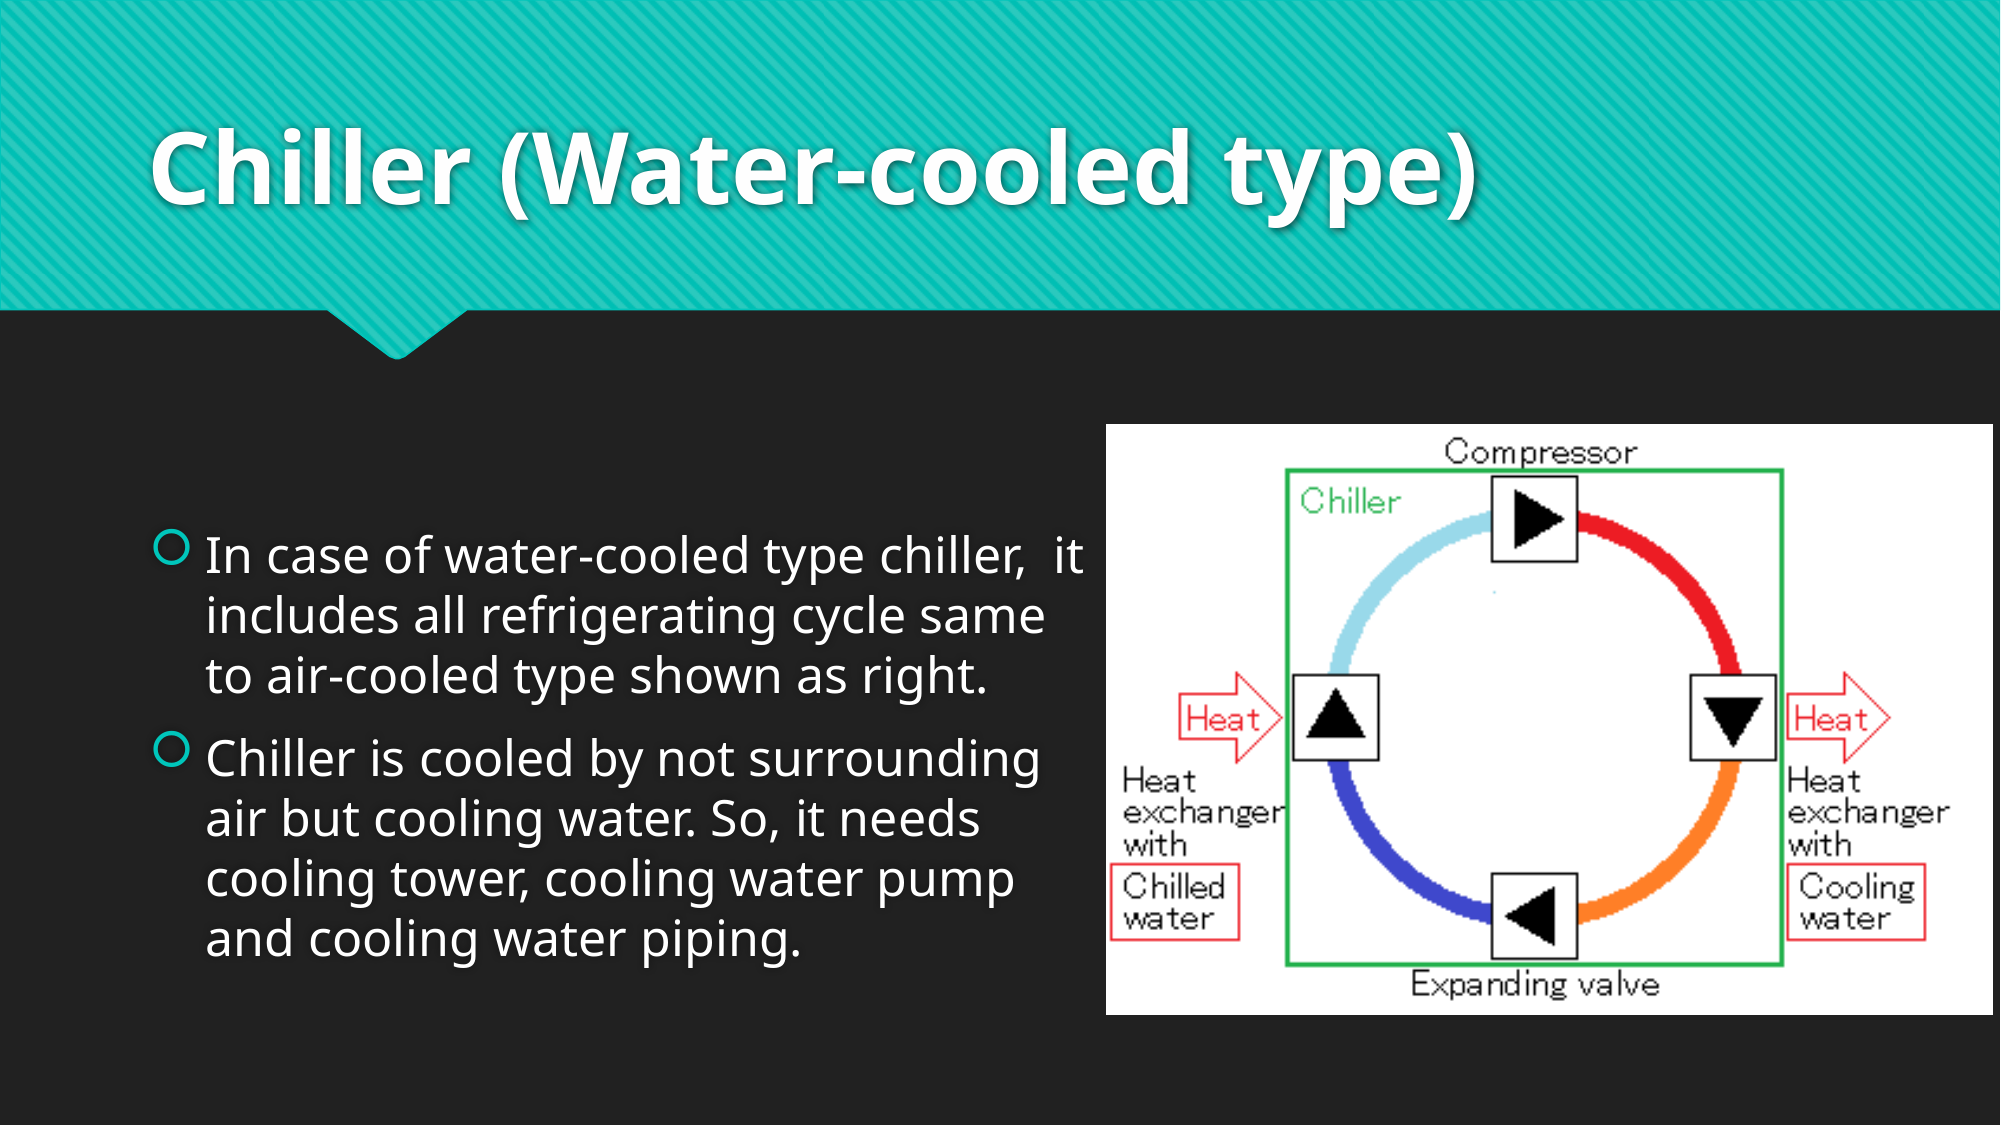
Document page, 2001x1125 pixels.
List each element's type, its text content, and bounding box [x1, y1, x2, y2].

picture [1106, 423, 1993, 1016]
list In case of water-cooled type chiller, it includes all refrigerating cycle same to air-cooled type shown as right. Chiller is cooled by not surrounding air but cooling water. So, it needs cooling tower, cooling water pump and cooling water piping. [134, 364, 1107, 1125]
title Chiller (Water-cooled type) [132, 73, 1868, 233]
